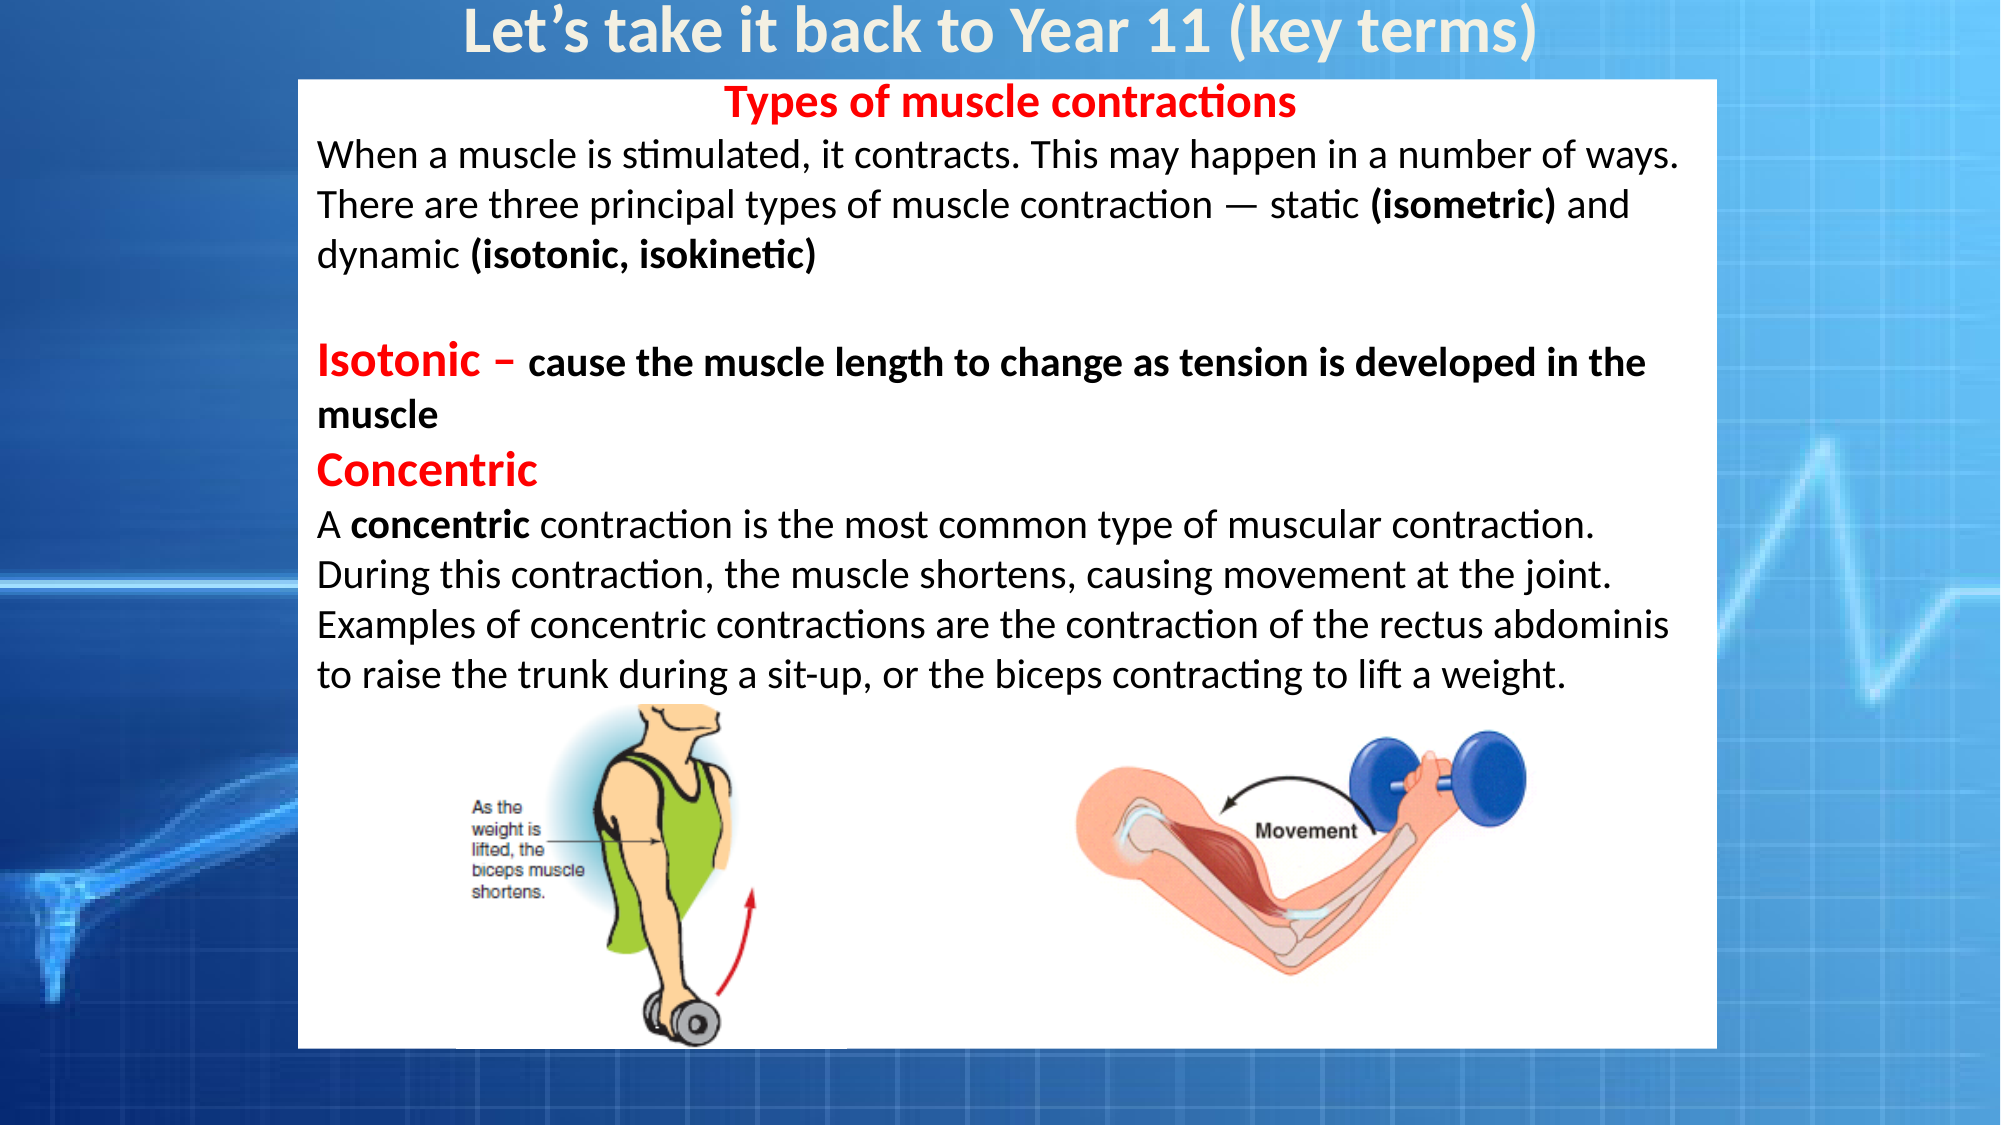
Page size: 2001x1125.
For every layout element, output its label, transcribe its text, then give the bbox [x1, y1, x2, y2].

text_box [298, 99, 302, 166]
text_box [298, 166, 302, 1049]
text_box [298, 79, 302, 99]
picture [1056, 725, 1562, 993]
picture [1580, 0, 2001, 1125]
text_box Let’s take it back to Year 11 (key terms) [423, 0, 1580, 62]
picture [456, 703, 847, 1049]
text_box Types of muscle contractions When a muscle is stimulated, it contracts. This may happen in a number of ways. There are three principal types of muscle contraction — static (isometric) and dynamic (isotonic, isokinetic) Isotonic – cause the muscle length to change as tension is developed in the muscle Concentric A concentric contraction is the most common type of muscular contraction. During this contraction, the muscle shortens, causing movement at the joint. Examples of concentric contractions are the contraction of the rectus abdominis to raise the trunk during a sit-up, or the biceps contracting to lift a weight. [302, 62, 1720, 1125]
picture [0, 0, 423, 1125]
